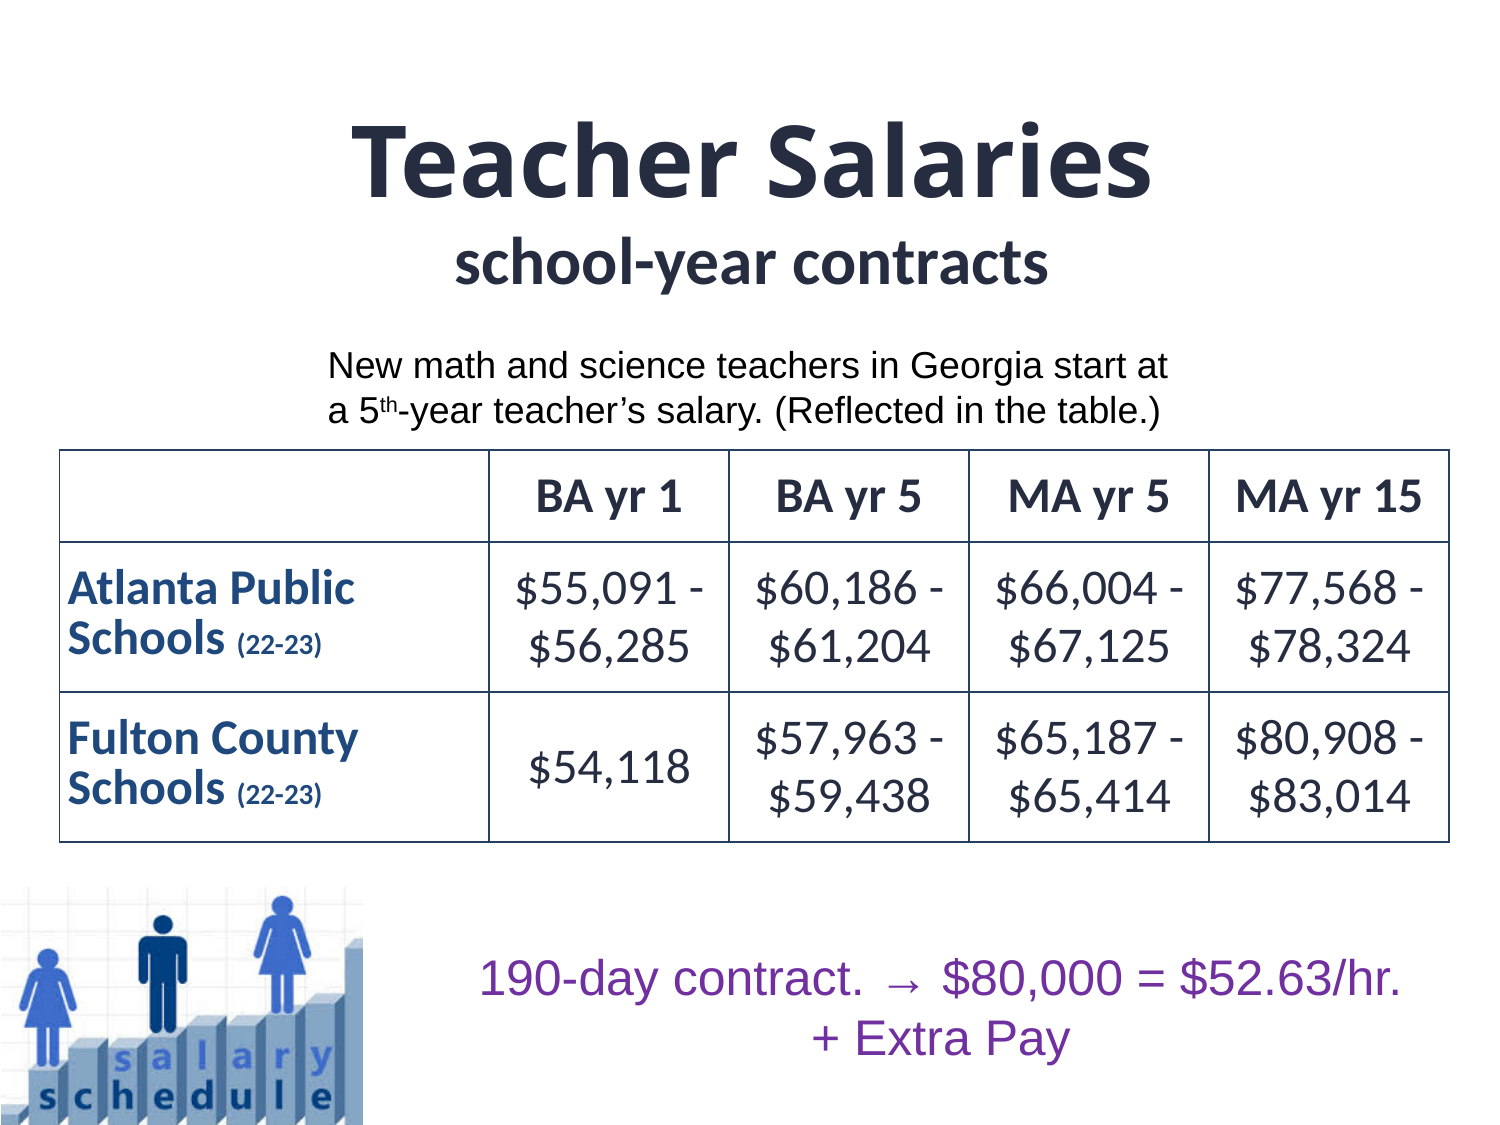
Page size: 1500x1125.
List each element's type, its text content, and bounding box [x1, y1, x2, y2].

table_cell $65,187 -$65,414 [970, 693, 1208, 841]
table_cell $55,091 -$56,285 [490, 543, 728, 691]
table_header BA yr 5 [730, 451, 968, 541]
table_cell Fulton County Schools (22-23) [60, 693, 488, 841]
table_cell $54,118 [490, 693, 728, 841]
table_header MA yr 5 [970, 451, 1208, 541]
table_cell $80,908 -$83,014 [1210, 693, 1448, 841]
title Teacher Salaries school-year contracts [1, 73, 1500, 324]
picture [1, 887, 363, 1125]
table_header [60, 451, 488, 541]
text_box New math and science teachers in Georgia start at a 5th-year teacher’s salary. (Reflected in the table.) [312, 333, 1196, 439]
table_cell $57,963 -$59,438 [730, 693, 968, 841]
table_header MA yr 15 [1210, 451, 1448, 541]
table_header BA yr 1 [490, 451, 728, 541]
table_cell $77,568 -$78,324 [1210, 543, 1448, 691]
table_cell $66,004 - $67,125 [970, 543, 1208, 691]
table_cell Atlanta Public Schools (22-23) [60, 543, 488, 691]
table_cell $60,186 - $61,204 [730, 543, 968, 691]
text_box 190-day contract. → $80,000 = $52.63/hr. + Extra Pay [432, 938, 1449, 1073]
